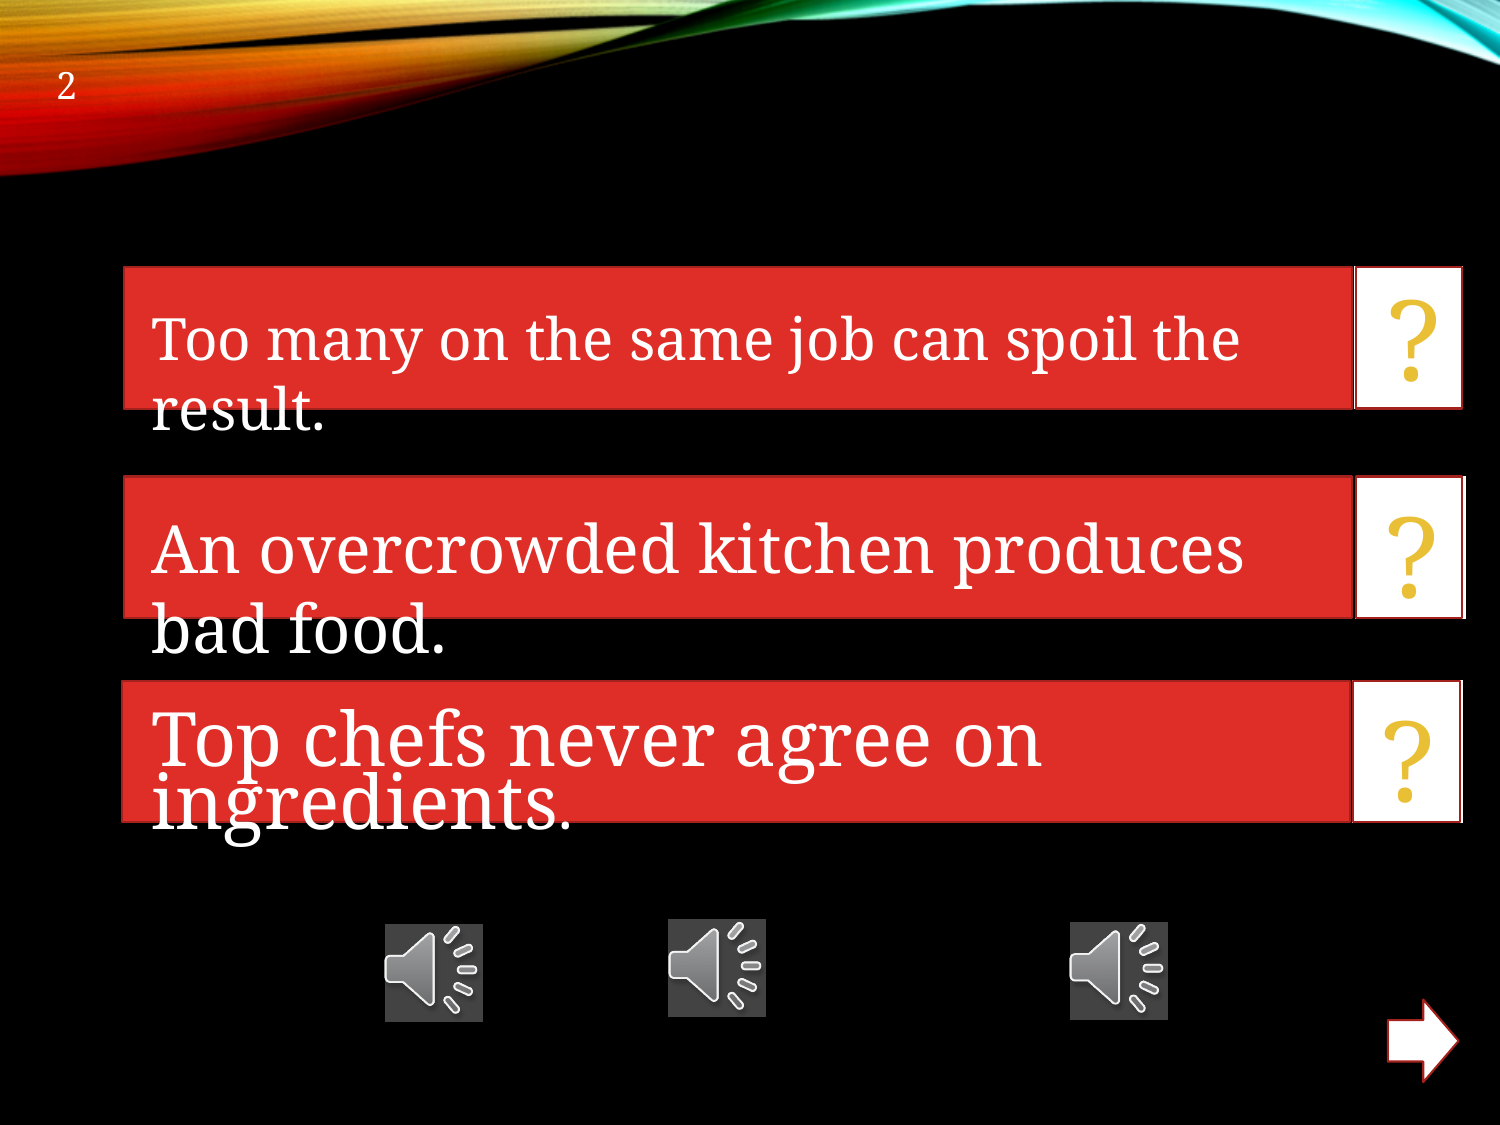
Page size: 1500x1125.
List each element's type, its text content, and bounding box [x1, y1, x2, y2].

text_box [1353, 680, 1460, 835]
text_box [1355, 261, 1463, 414]
text_box Top chefs never agree on ingredients. [136, 711, 1330, 852]
text_box [121, 680, 1351, 823]
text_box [1355, 476, 1463, 631]
picture [1068, 920, 1170, 1022]
text_box [123, 266, 1353, 410]
picture [667, 918, 768, 1019]
text_box An overcrowded kitchen produces bad food. [136, 499, 1342, 675]
text_box [1386, 998, 1460, 1084]
picture [383, 922, 484, 1024]
text_box 2 [41, 54, 89, 115]
text_box Too many on the same job can spoil the result. [136, 295, 1342, 450]
picture [0, 0, 1500, 178]
text_box [123, 475, 1353, 619]
